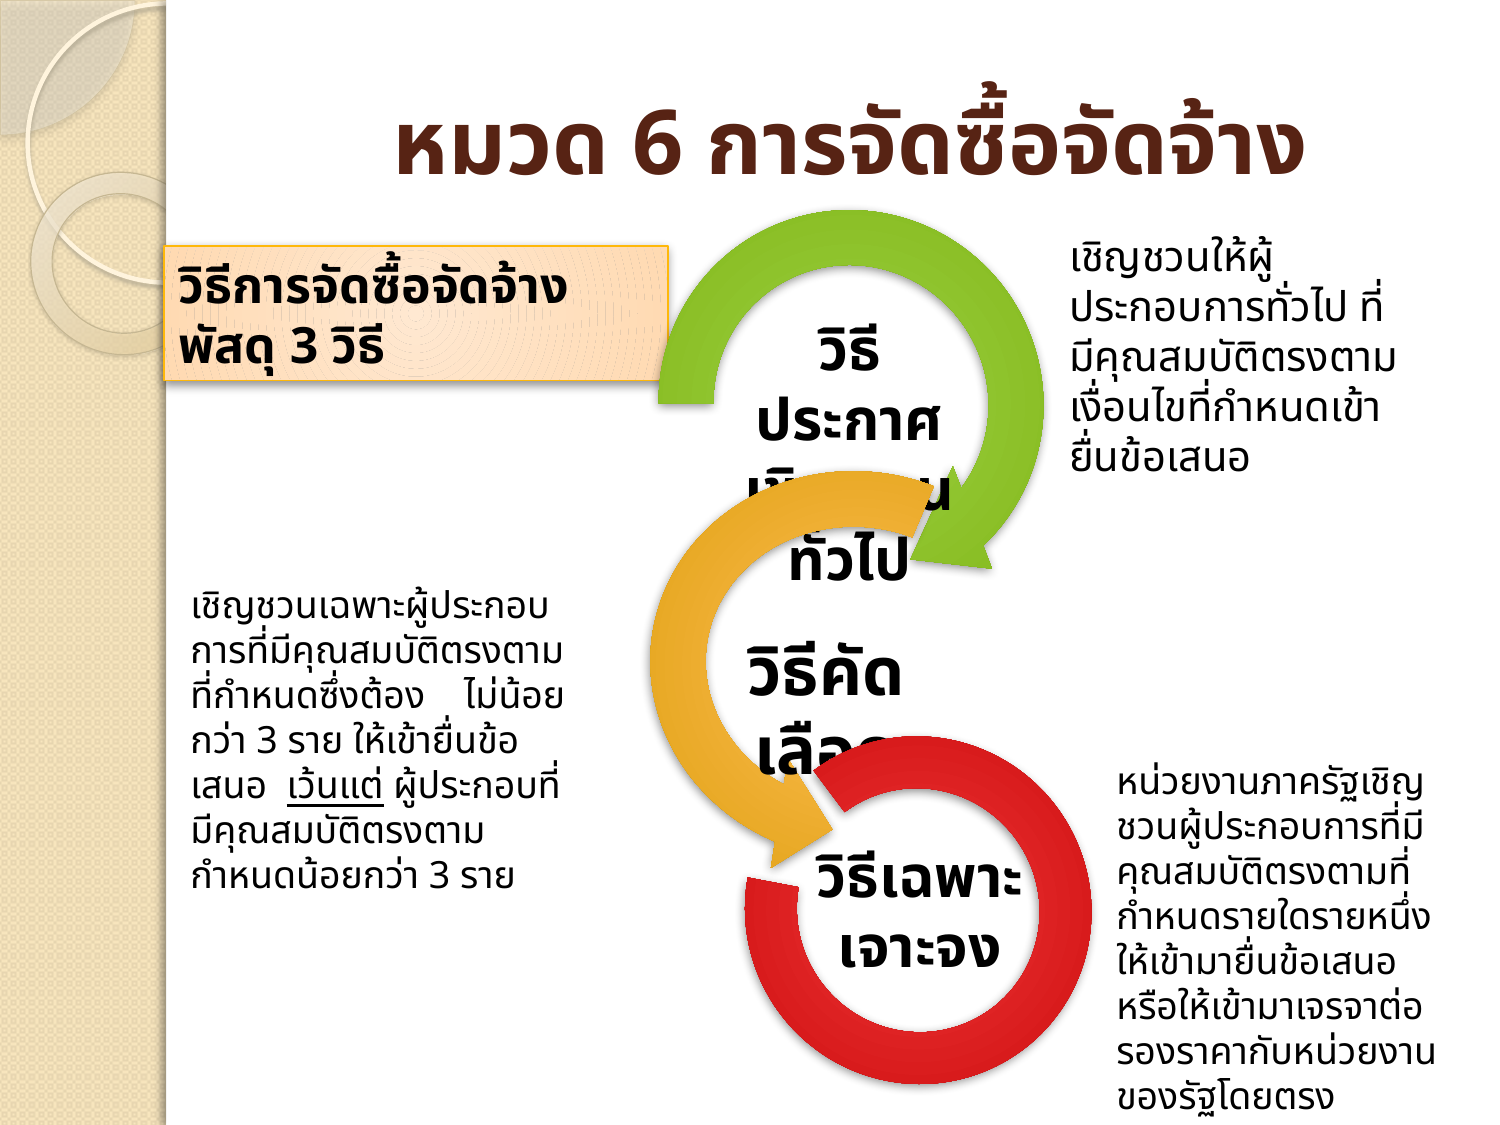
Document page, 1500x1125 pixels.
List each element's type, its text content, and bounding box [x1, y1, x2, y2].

title หมวด 6 การจัดซื้อจัดจ้าง [235, 45, 1466, 233]
text_box วิธีเฉพาะ เจาะจง [785, 831, 1055, 987]
text_box [744, 736, 1092, 1084]
text_box วิธีการจัดซื้อจัดจ้างพัสดุ 3 วิธี [163, 245, 669, 381]
text_box หน่วยงานภาครัฐเชิญชวนผู้ประกอบการที่มีคุณสมบัติตรงตามที่กำหนดรายใดรายหนึ่งให้เข้ามายื่นข้อเสนอหรือให้เข้ามาเจรจาต่อรองราคากับหน่วยงานของรัฐโดยตรง [1101, 749, 1465, 1125]
text_box วิธีคัดเลือก [691, 621, 961, 796]
text_box [658, 210, 1044, 544]
text_box วิธีประกาศ เชิญชวนทั่วไป [714, 304, 985, 600]
text_box [650, 471, 934, 778]
text_box [985, 550, 993, 569]
text_box เชิญชวนให้ผู้ประกอบการทั่วไป ที่มีคุณสมบัติตรงตามเงื่อนไขที่กำหนดเข้ายื่นข้อเสนอ [1054, 222, 1418, 488]
text_box [707, 796, 833, 868]
text_box เชิญชวนเฉพาะผู้ประกอบการที่มีคุณสมบัติตรงตามที่กำหนดซึ่งต้อง ไม่น้อยกว่า 3 ราย ให้เข้ายื่นข้อเสนอ เว้นแต่ ผู้ประกอบที่มีคุณสมบัติตรงตามกำหนดน้อยกว่า 3 ราย [175, 574, 598, 904]
